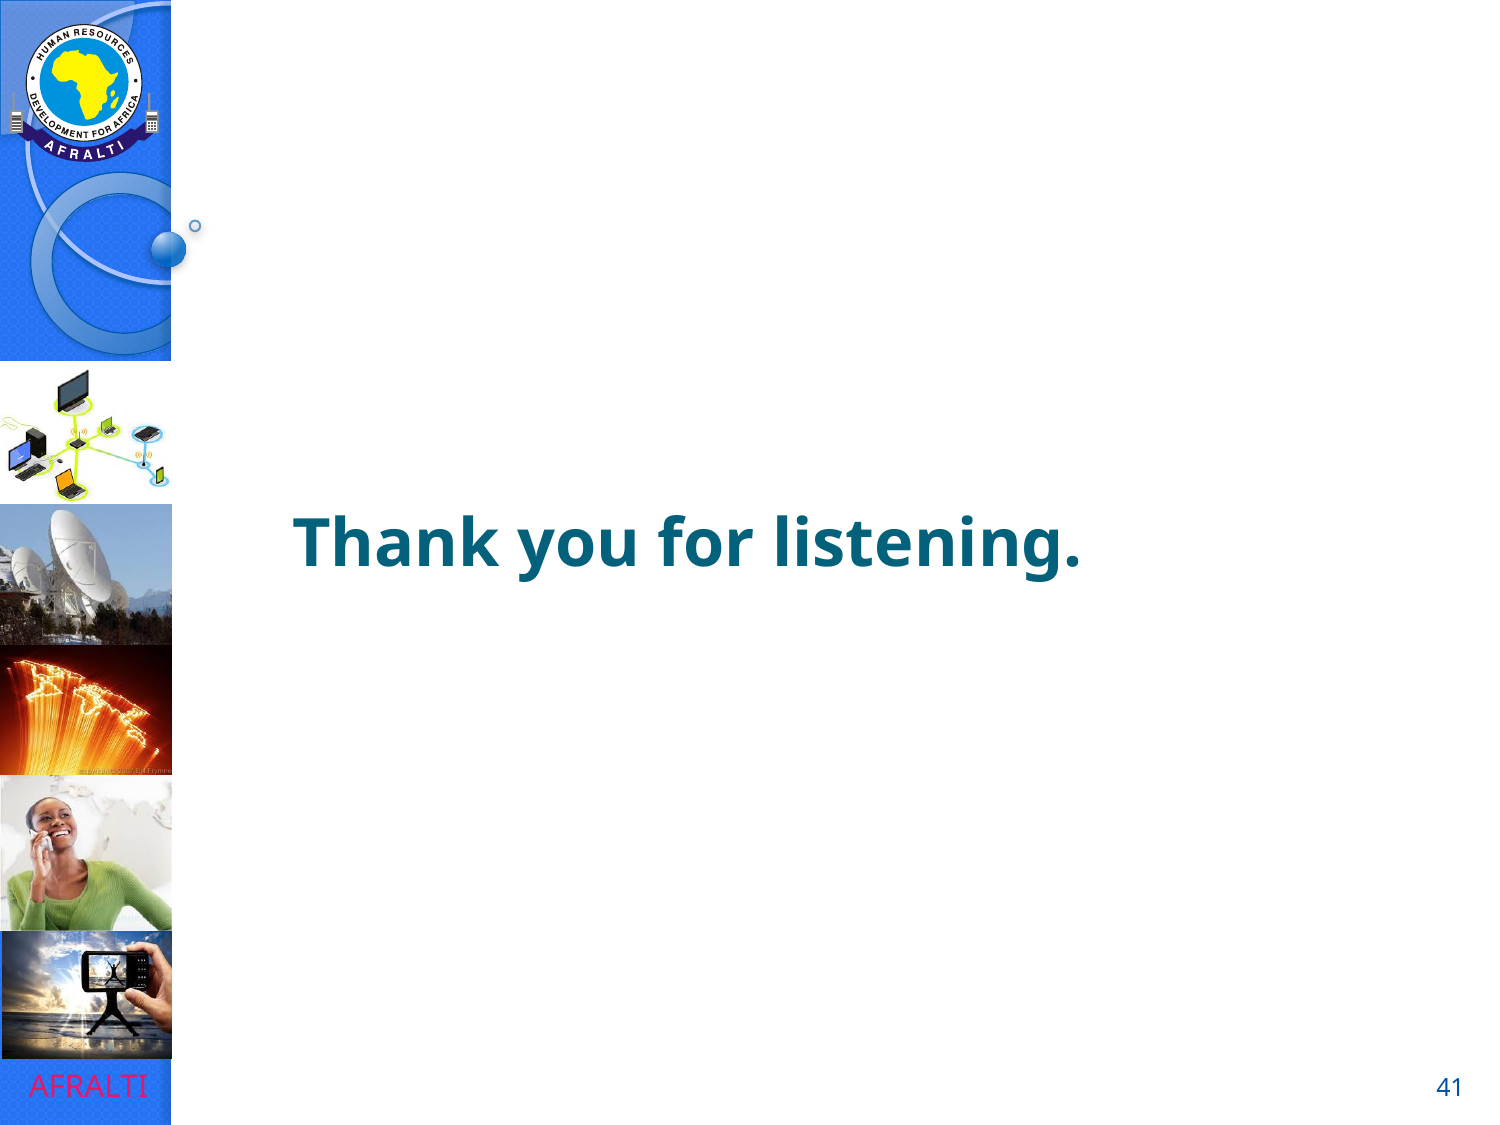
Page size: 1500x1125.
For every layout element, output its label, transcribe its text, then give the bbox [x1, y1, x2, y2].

title Thank you for listening. [277, 101, 1412, 588]
slide_number 41 [1413, 1034, 1488, 1113]
picture [0, 361, 172, 1059]
